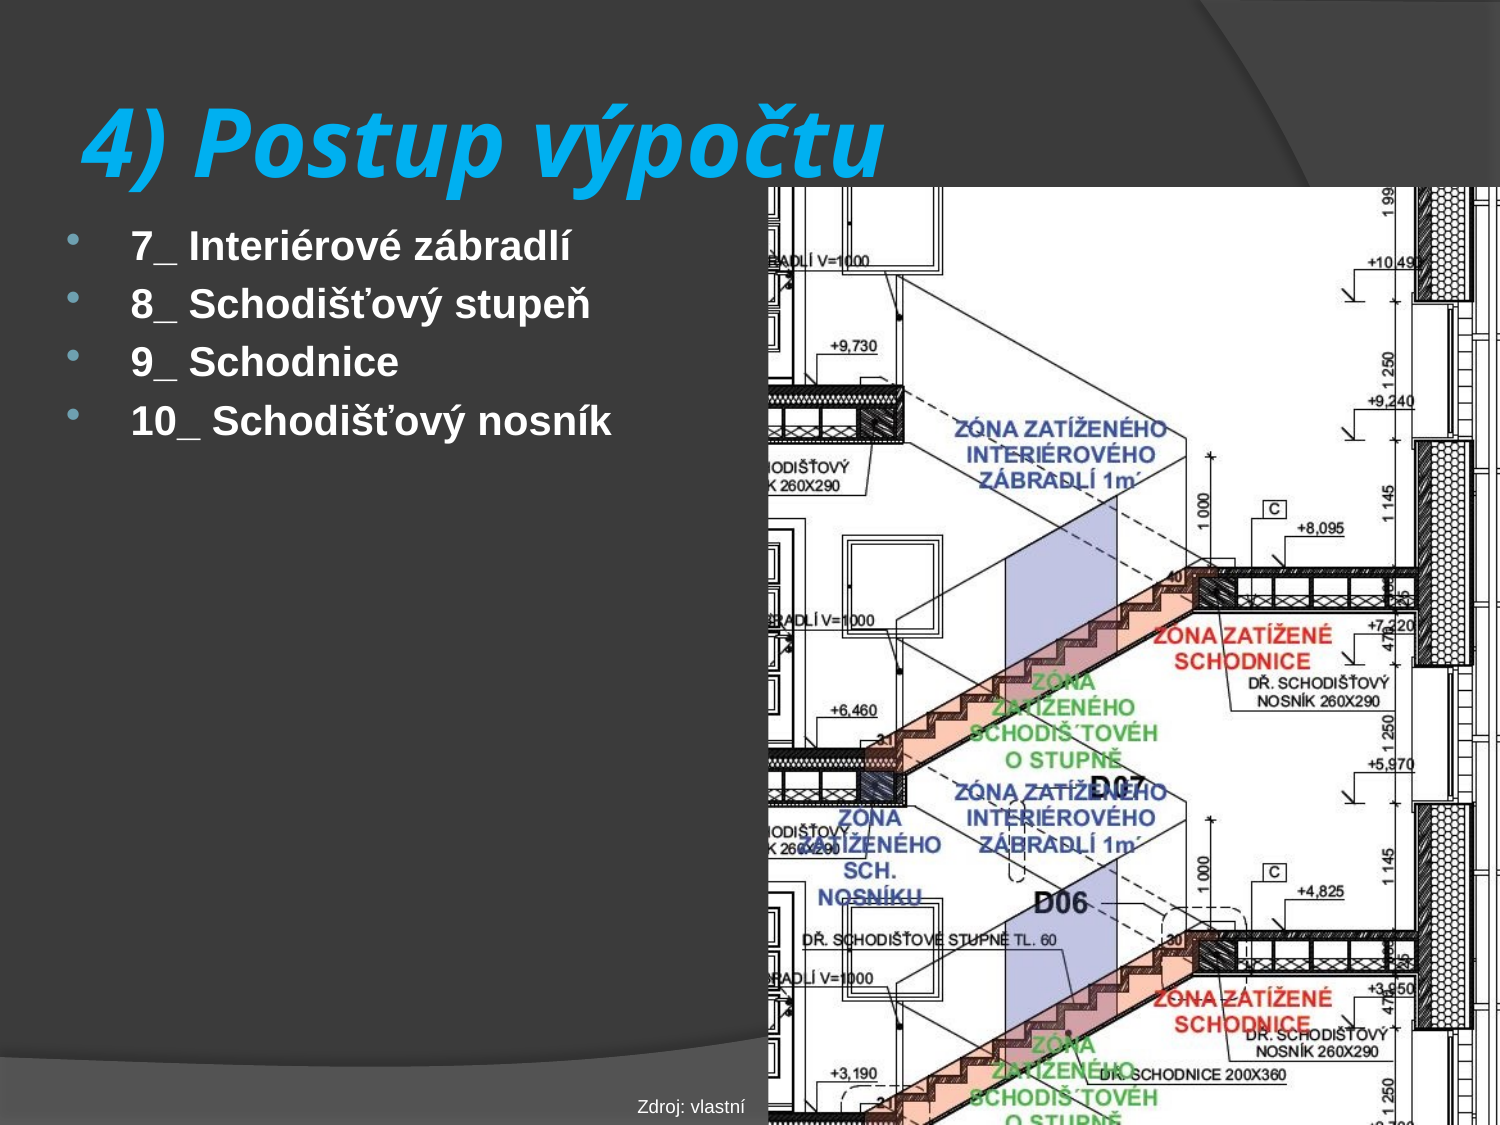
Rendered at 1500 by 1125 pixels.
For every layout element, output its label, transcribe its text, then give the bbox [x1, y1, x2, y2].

title 4) Postup výpočtu [75, 45, 1300, 210]
list 7_ Interiérové zábradlí 8_ Schodišťový stupeň 9_ Schodnice 10_ Schodišťový nosník [46, 210, 759, 989]
picture [768, 187, 1500, 1125]
text_box Zdroj: vlastní [621, 1087, 759, 1125]
